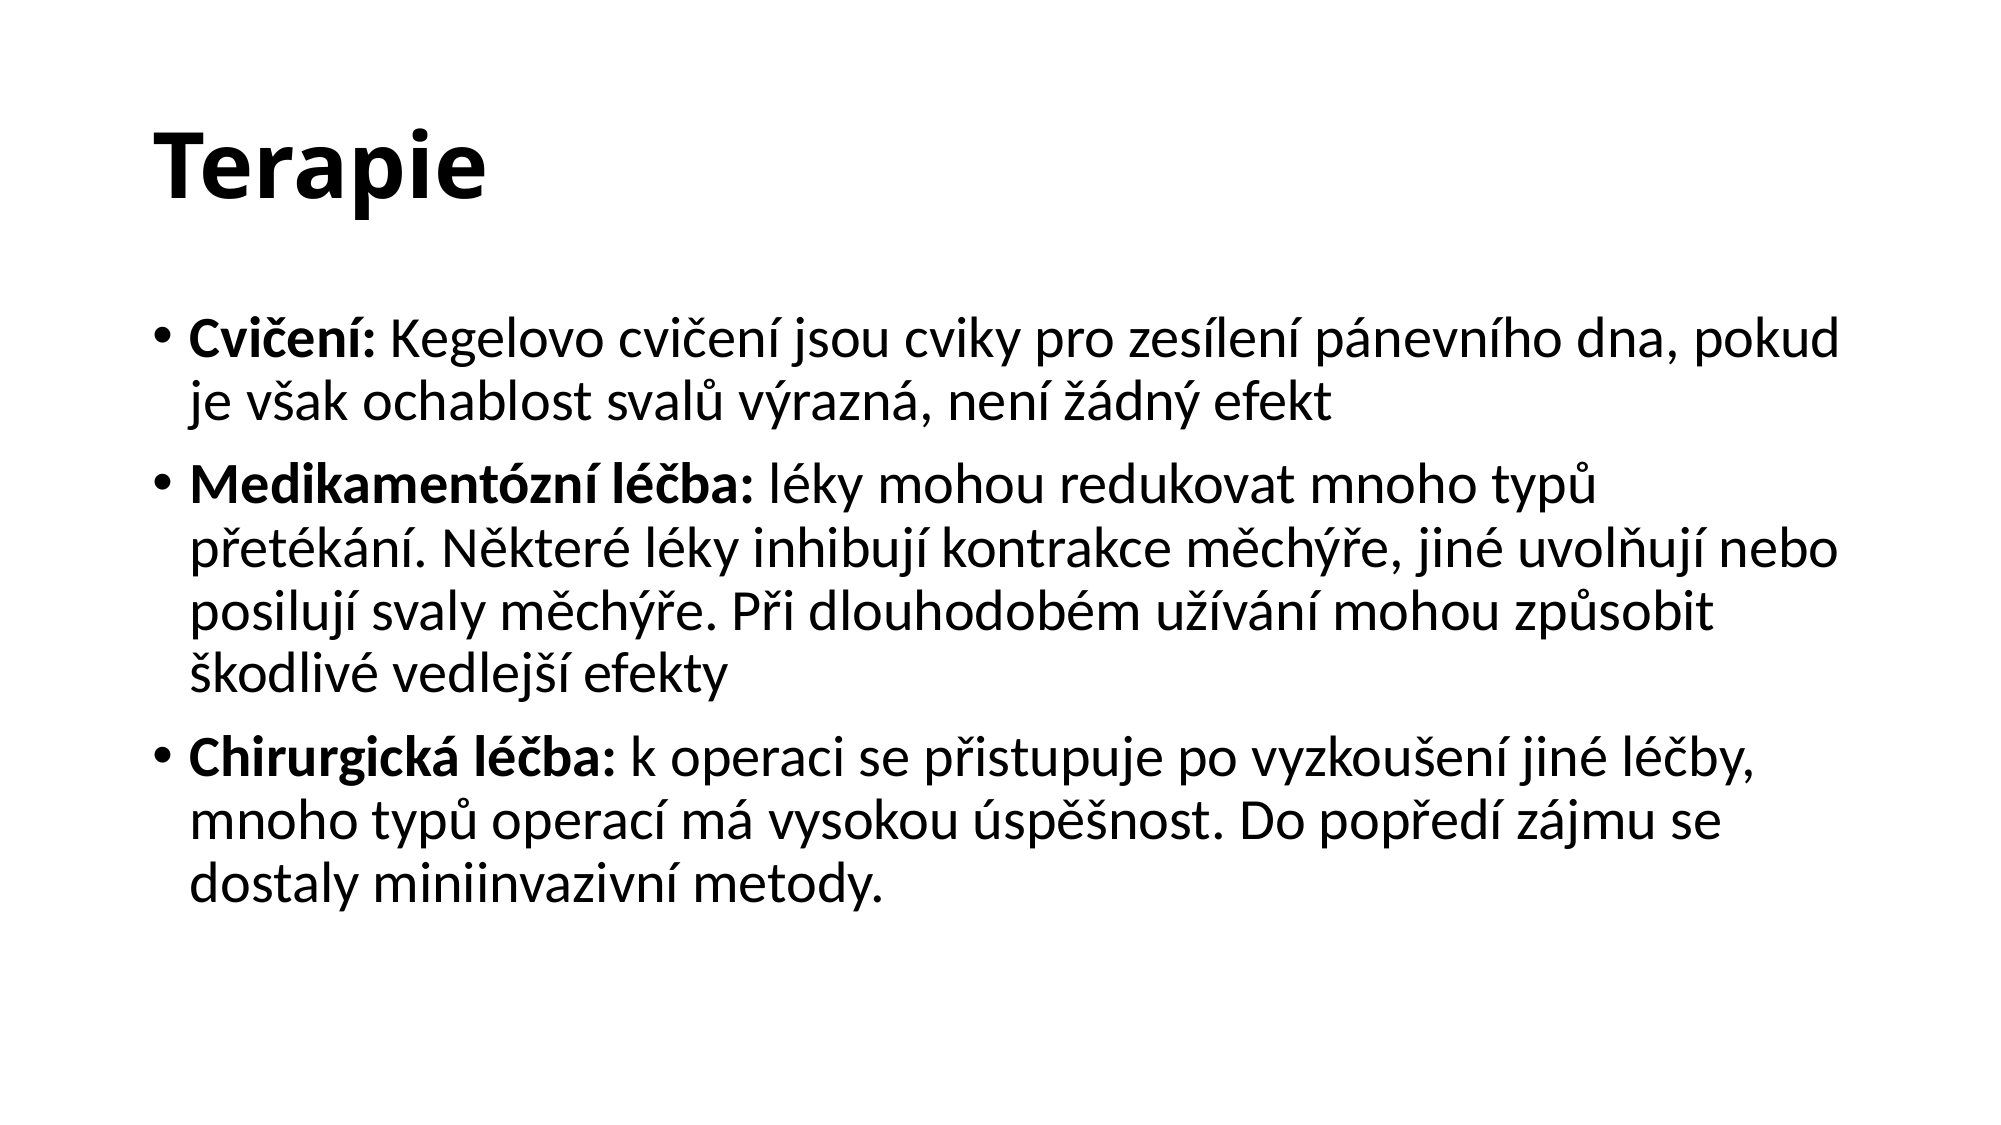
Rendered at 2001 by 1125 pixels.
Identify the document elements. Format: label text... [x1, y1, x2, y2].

list Cvičení: Kegelovo cvičení jsou cviky pro zesílení pánevního dna, pokud je však ochablost svalů výrazná, není žádný efekt Medikamentózní léčba: léky mohou redukovat mnoho typů přetékání. Některé léky inhibují kontrakce měchýře, jiné uvolňují nebo posilují svaly měchýře. Při dlouhodobém užívání mohou způsobit škodlivé vedlejší efekty Chirurgická léčba: k operaci se přistupuje po vyzkoušení jiné léčby, mnoho typů operací má vysokou úspěšnost. Do popředí zájmu se dostaly miniinvazivní metody. [137, 299, 1863, 1014]
title Terapie [137, 59, 1863, 278]
